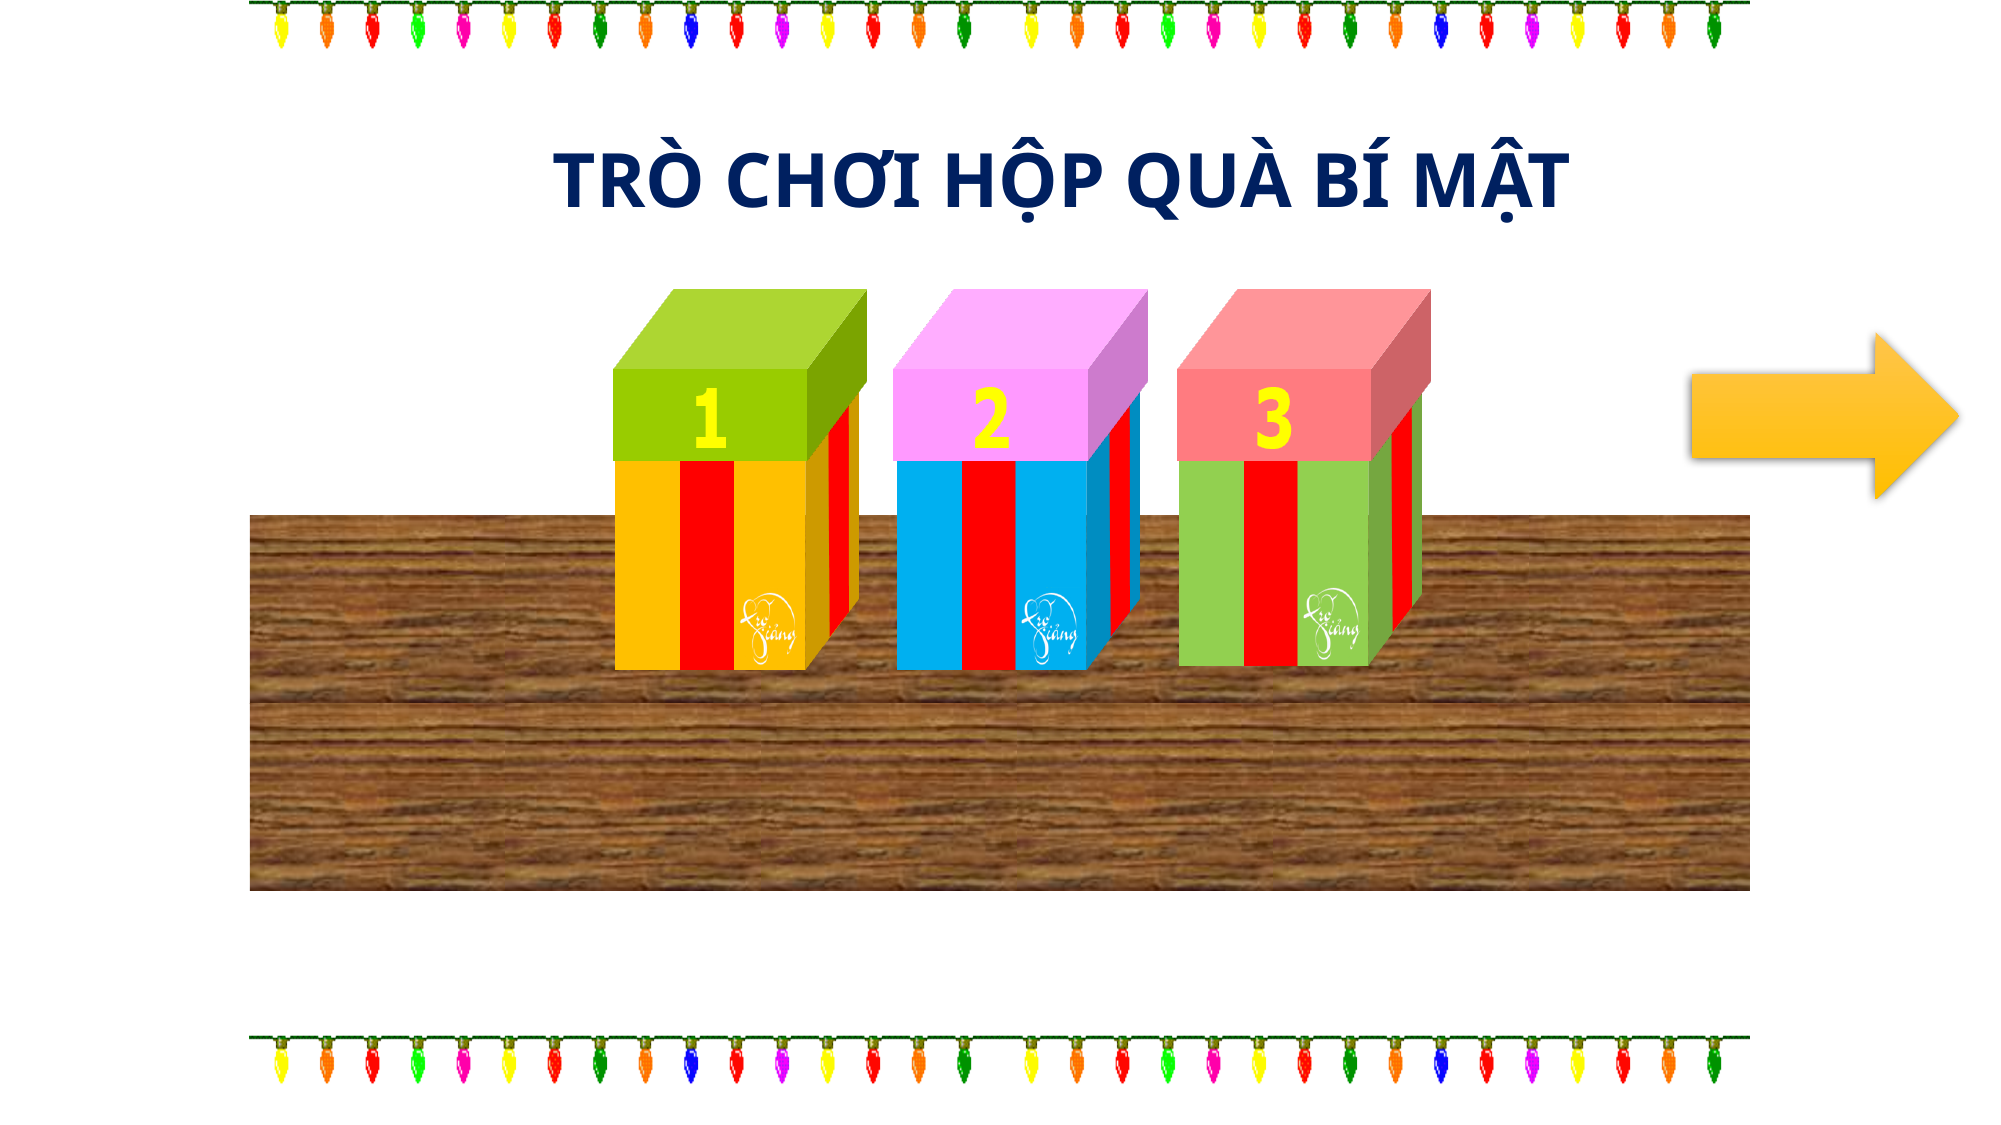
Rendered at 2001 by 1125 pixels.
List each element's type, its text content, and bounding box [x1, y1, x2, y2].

text_box [249, 515, 1751, 702]
picture [249, 0, 1750, 55]
text_box [1691, 332, 1960, 500]
picture [249, 1034, 1750, 1090]
picture [893, 289, 1148, 671]
picture [1042, 635, 1049, 655]
picture [613, 289, 867, 671]
picture [1022, 617, 1030, 622]
picture [1177, 289, 1431, 666]
text_box TRÒ CHƠI HỘP QUÀ BÍ MẬT [474, 124, 1650, 230]
text_box [249, 702, 1751, 891]
